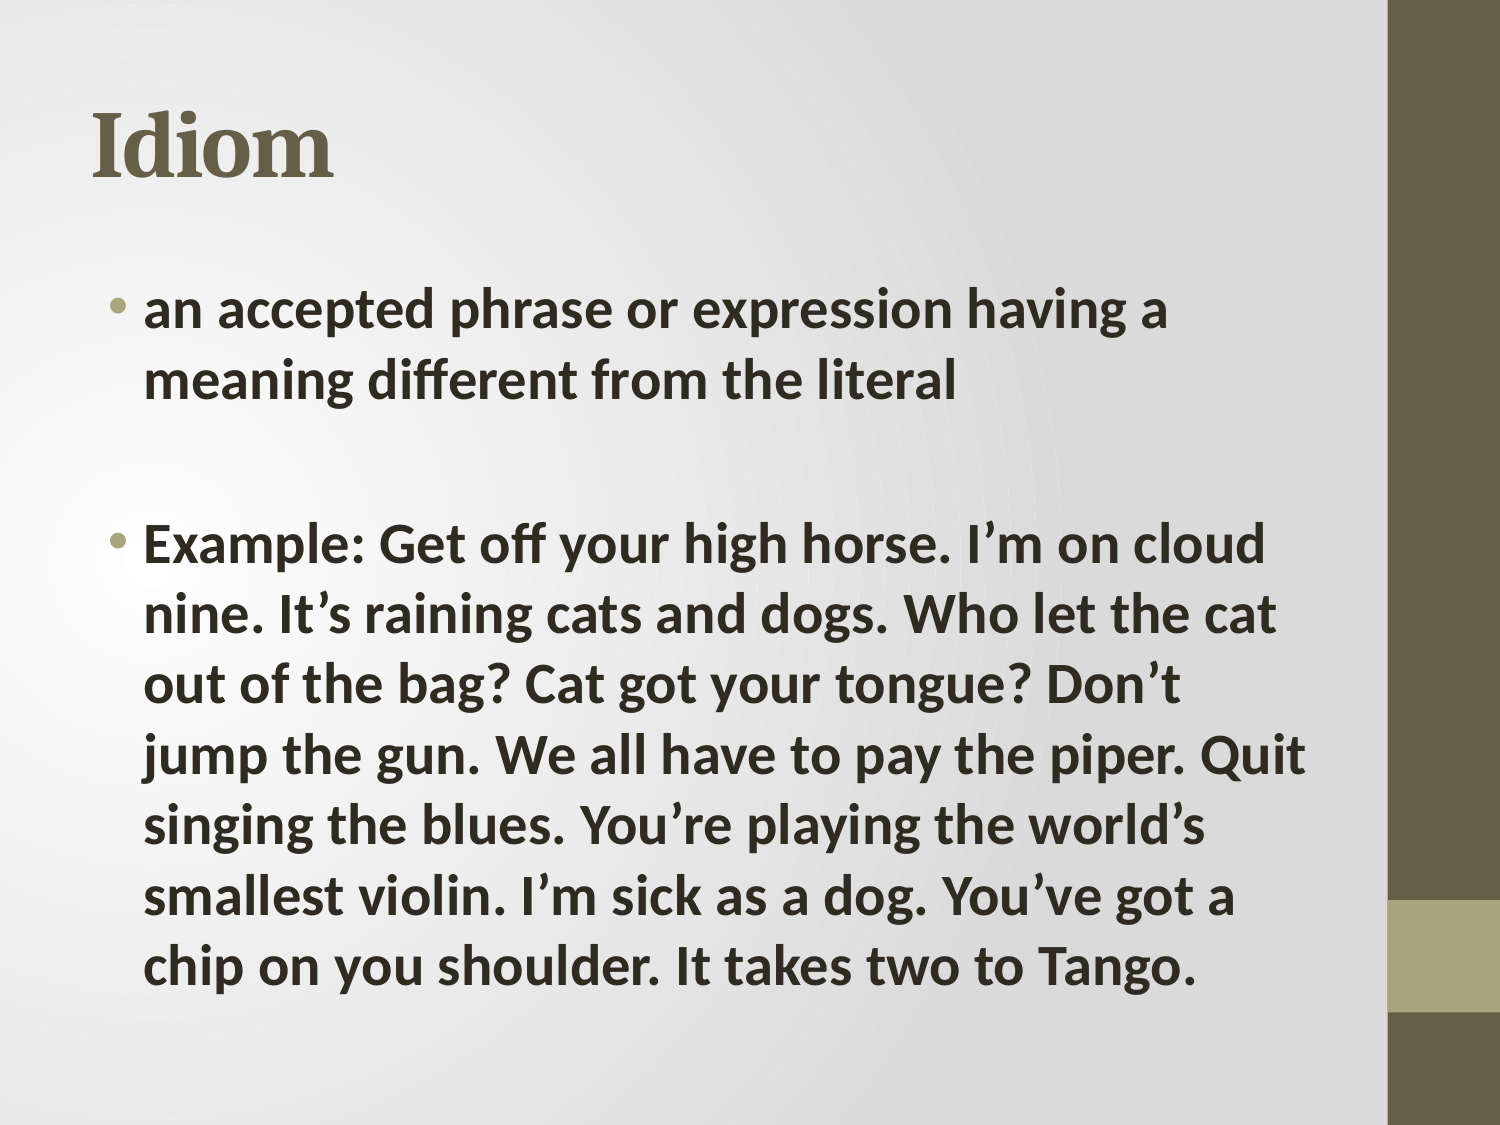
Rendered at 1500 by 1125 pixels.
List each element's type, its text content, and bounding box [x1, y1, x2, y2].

title Idiom [75, 45, 1325, 233]
list an accepted phrase or expression having a meaning different from the literal Example: Get off your high horse. I’m on cloud nine. It’s raining cats and dogs. Who let the cat out of the bag? Cat got your tongue? Don’t jump the gun. We all have to pay the piper. Quit singing the blues. You’re playing the world’s smallest violin. I’m sick as a dog. You’ve got a chip on you shoulder. It takes two to Tango. [75, 262, 1325, 1050]
